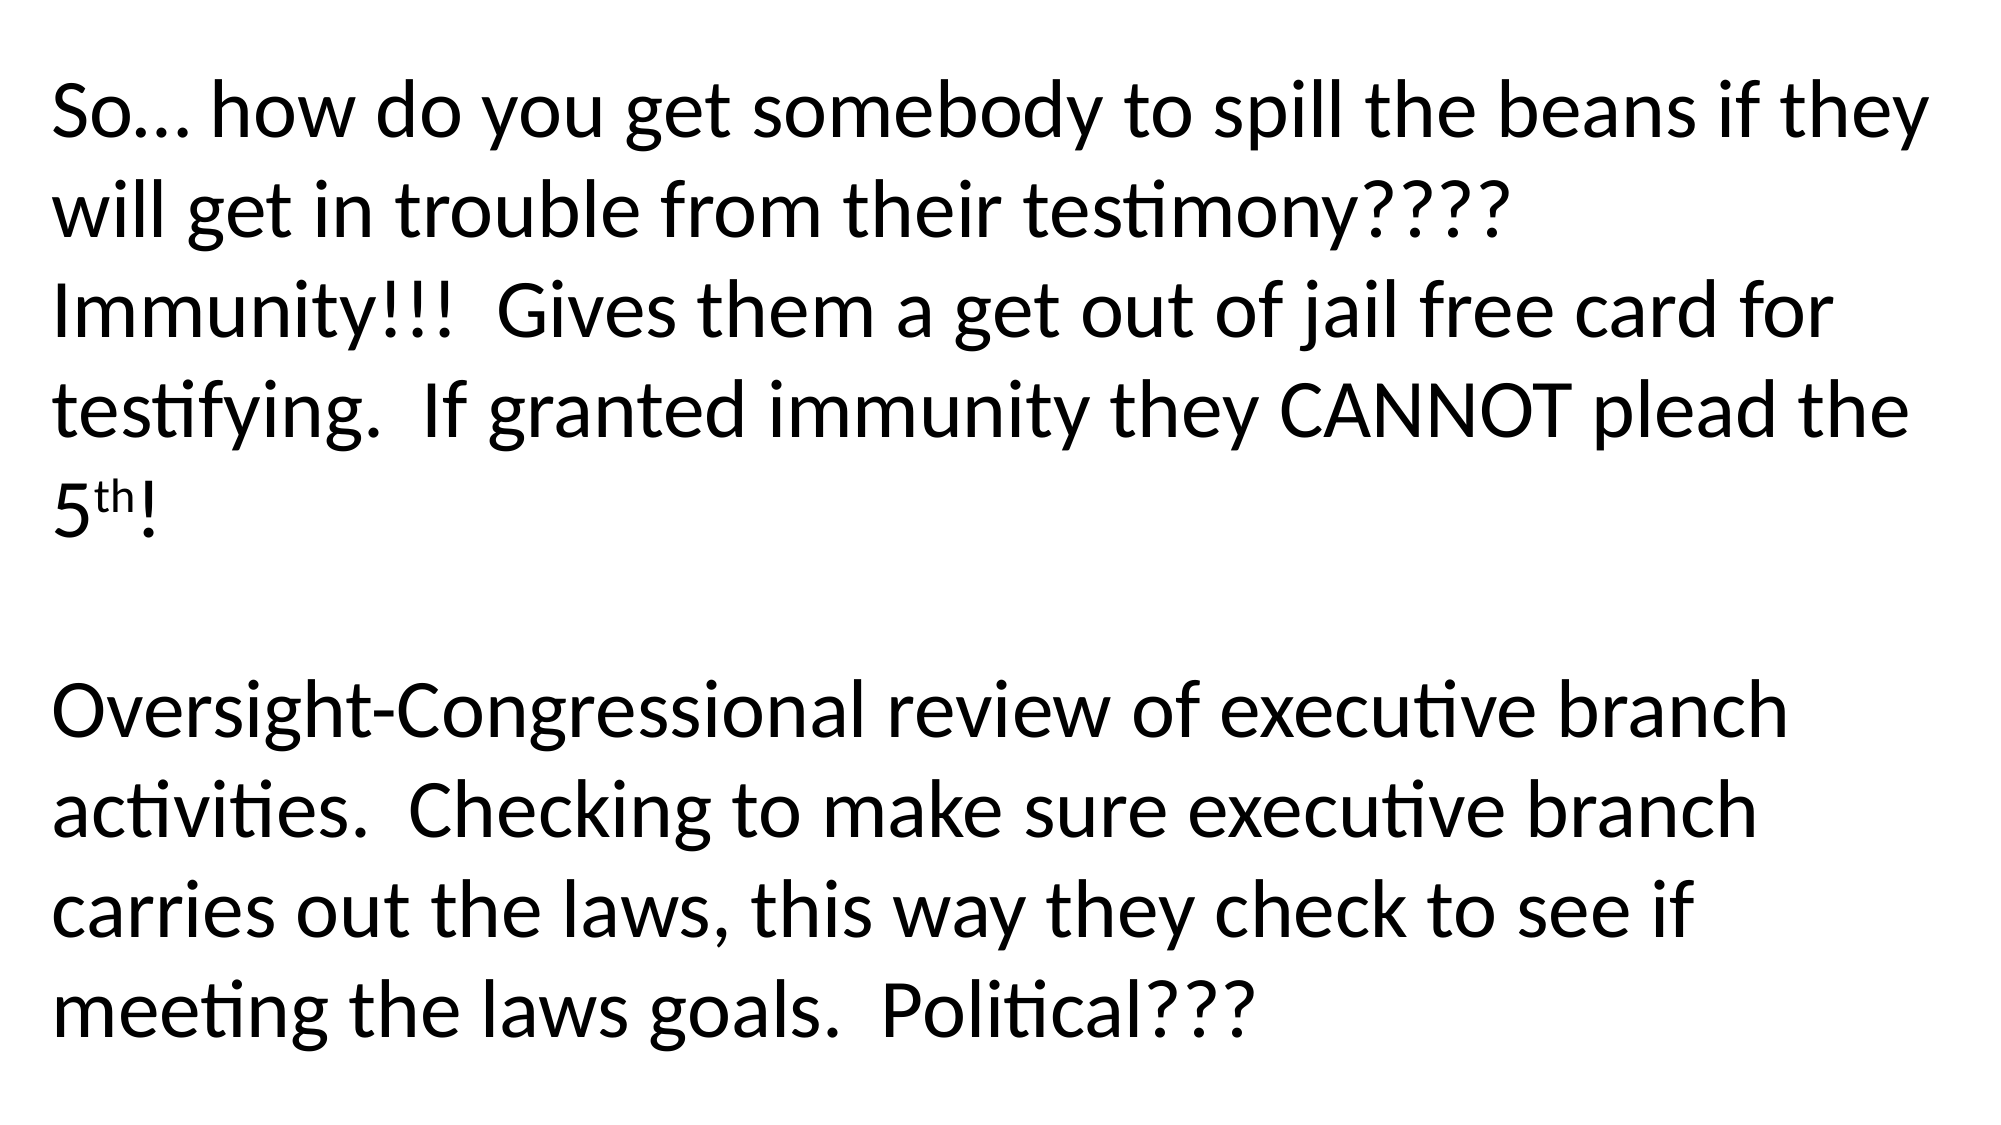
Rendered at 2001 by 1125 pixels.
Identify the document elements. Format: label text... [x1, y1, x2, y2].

text_box So… how do you get somebody to spill the beans if they will get in trouble from their testimony???? Immunity!!! Gives them a get out of jail free card for testifying. If granted immunity they CANNOT plead the 5th! Oversight-Congressional review of executive branch activities. Checking to make sure executive branch carries out the laws, this way they check to see if meeting the laws goals. Political??? [36, 46, 1970, 1062]
